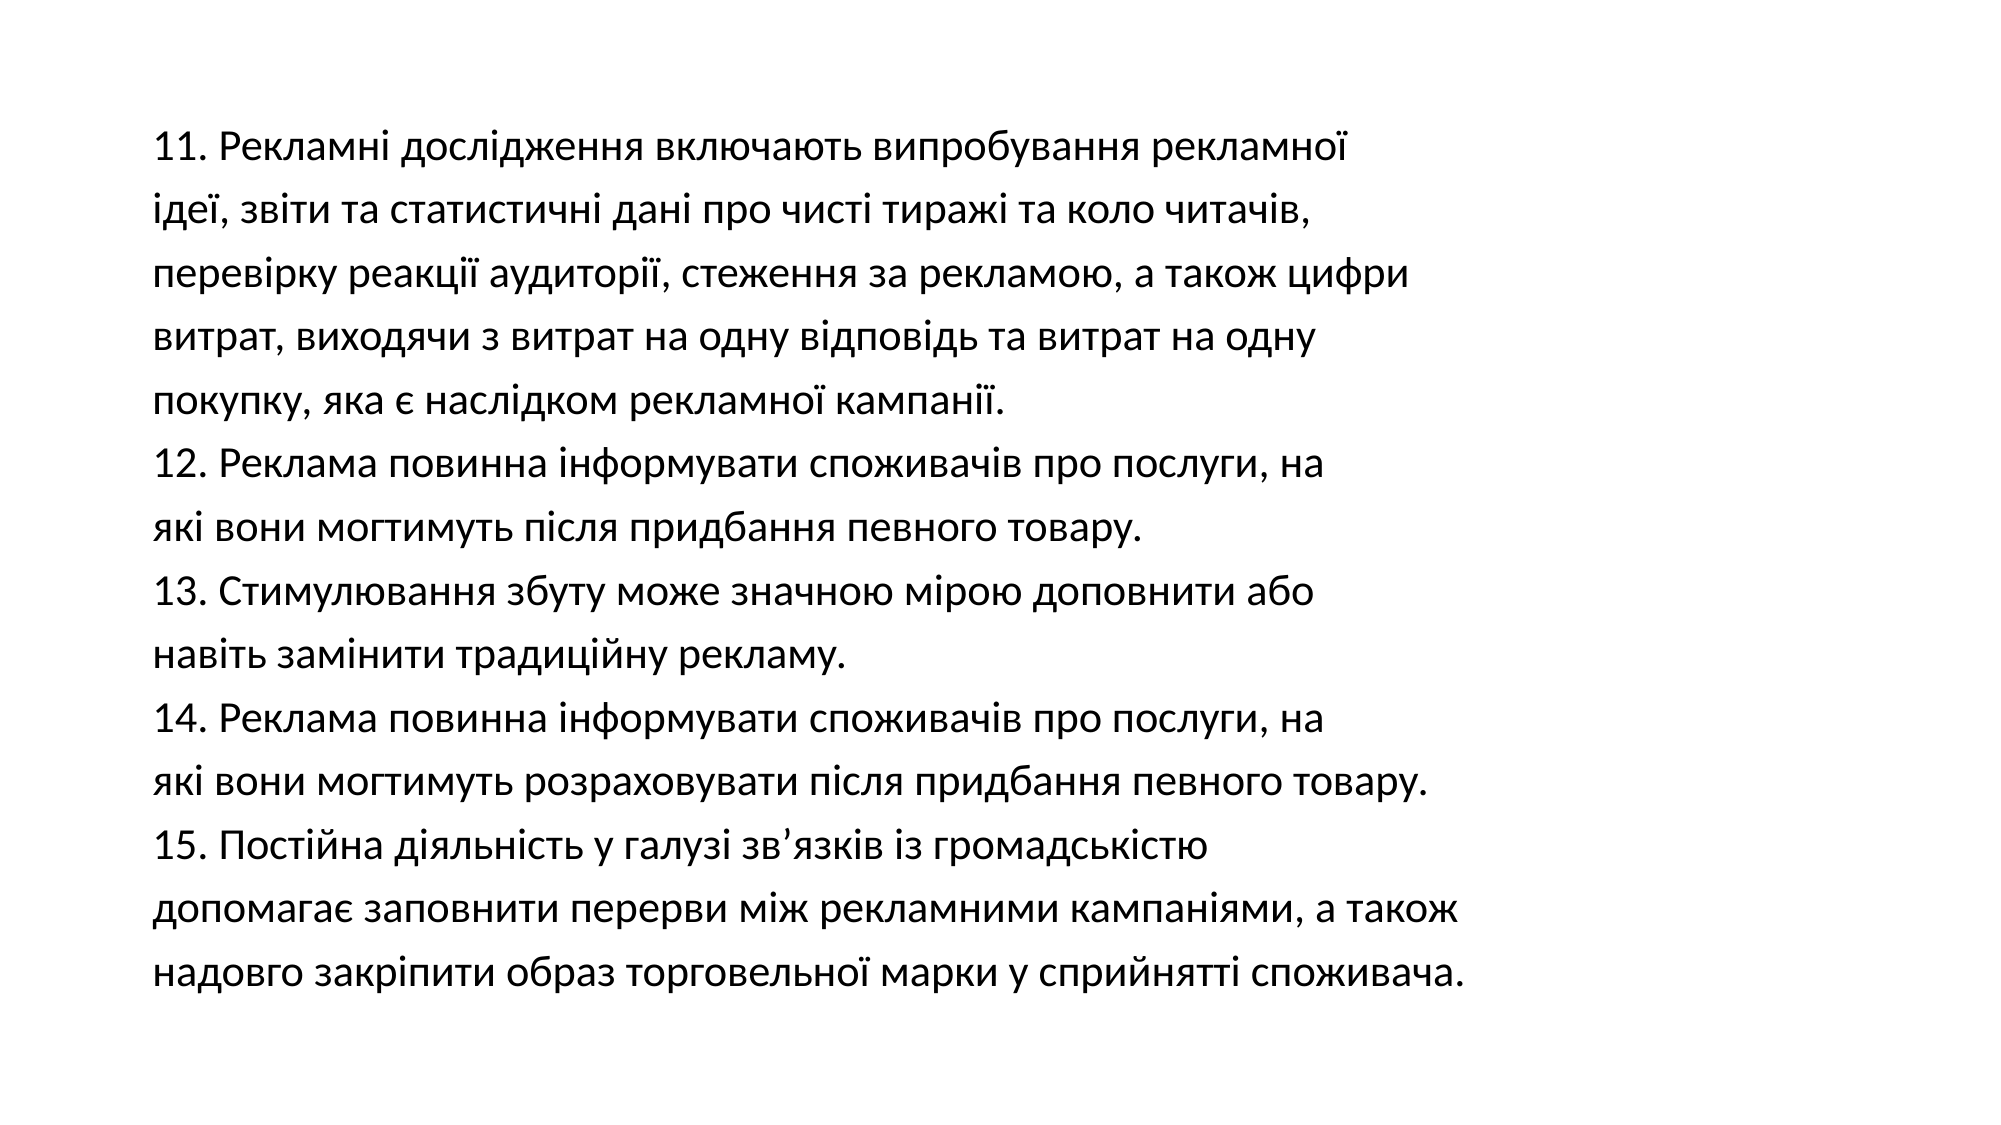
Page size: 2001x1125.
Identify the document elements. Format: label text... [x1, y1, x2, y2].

list 11. Рекламні дослідження включають випробування рекламної ідеї, звіти та статистичні дані про чисті тиражі та коло читачів, перевірку реакції аудиторії, стеження за рекламою, а також цифри витрат, виходячи з витрат на одну відповідь та витрат на одну покупку, яка є наслідком рекламної кампанії. 12. Реклама повинна інформувати споживачів про послуги, на які вони могтимуть після придбання певного товару. 13. Стимулювання збуту може значною мірою доповнити або навіть замінити традиційну рекламу. 14. Реклама повинна інформувати споживачів про послуги, на які вони могтимуть розраховувати після придбання певного товару. 15. Постійна діяльність у галузі зв’язків із громадськістю допомагає заповнити перерви між рекламними кампаніями, а також надовго закріпити образ торговельної марки у сприйнятті споживача. [137, 114, 1863, 1014]
